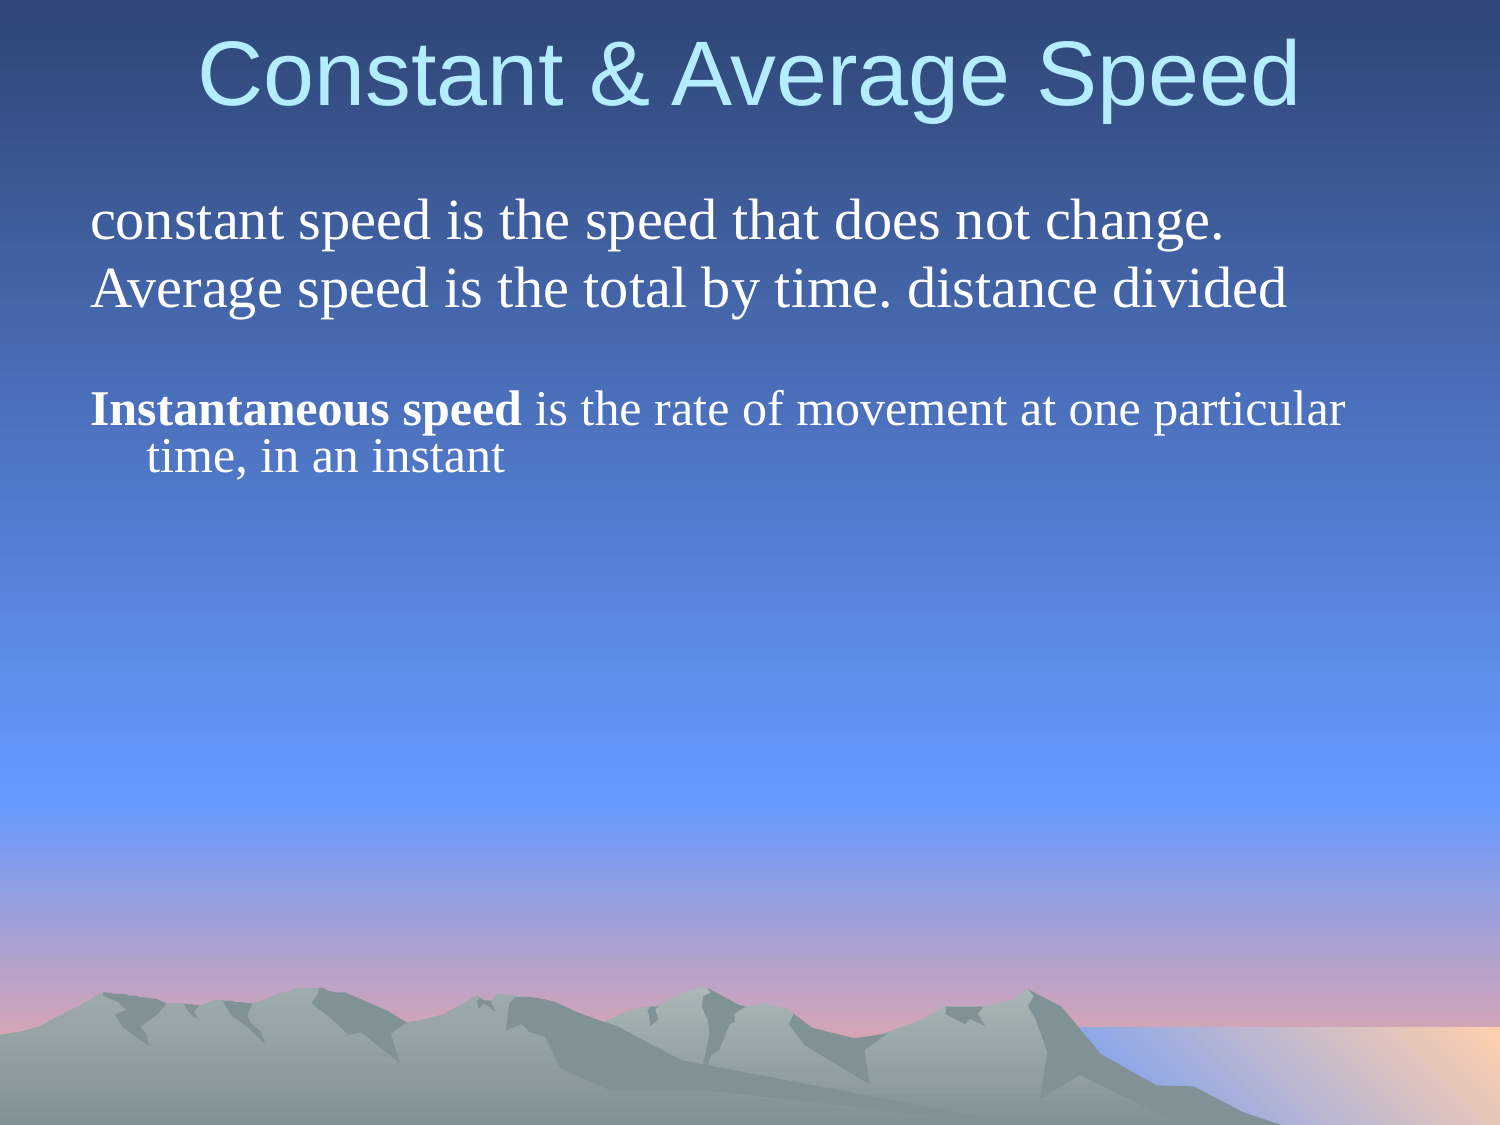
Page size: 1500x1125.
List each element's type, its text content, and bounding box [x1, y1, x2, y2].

title Constant & Average Speed [74, 0, 1426, 138]
list constant speed is the speed that does not change. Average speed is the total by time. distance divided Instantaneous speed is the rate of movement at one particular time, in an instant [74, 187, 1426, 713]
